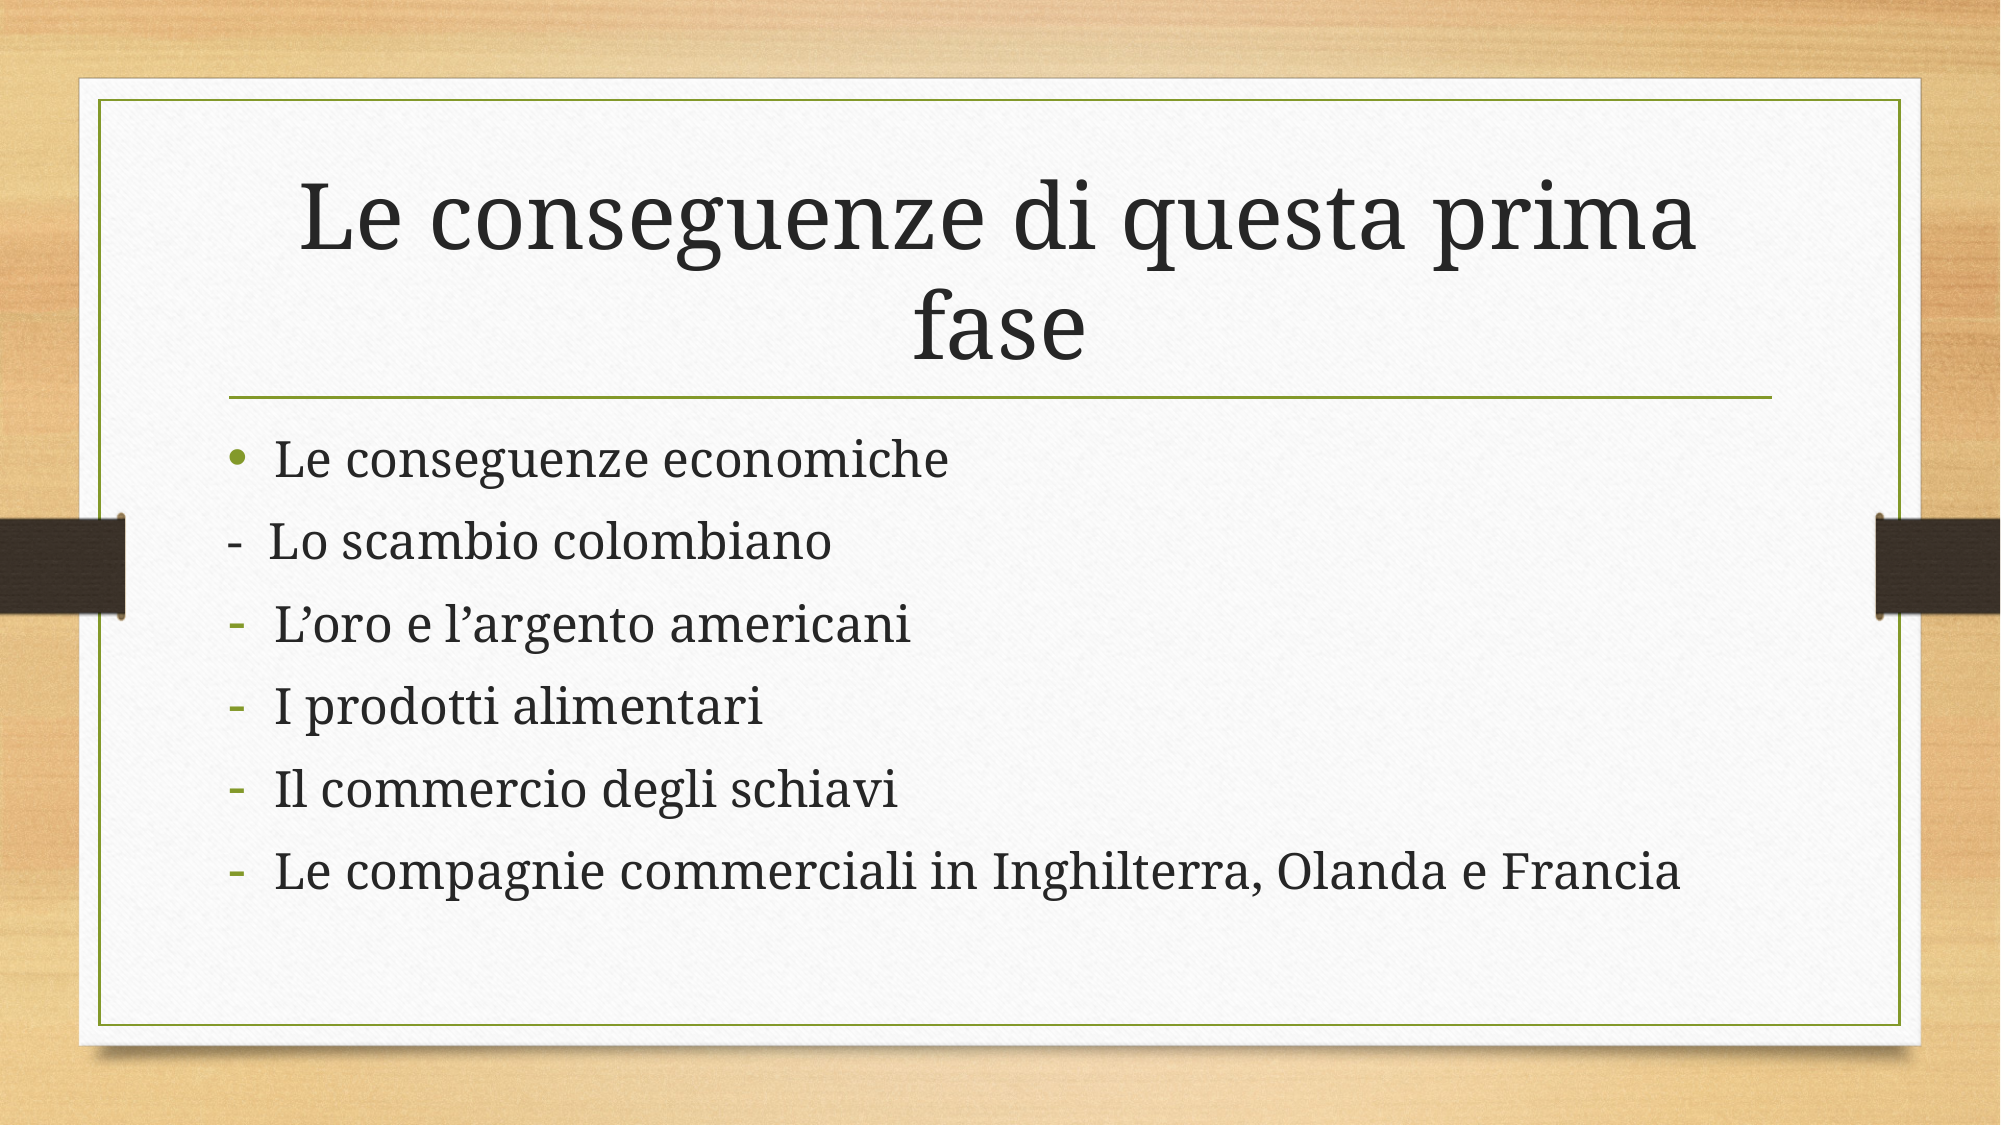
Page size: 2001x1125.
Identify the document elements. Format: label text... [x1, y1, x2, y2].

list Le conseguenze economiche - Lo scambio colombiano L’oro e l’argento americani I prodotti alimentari Il commercio degli schiavi Le compagnie commerciali in Inghilterra, Olanda e Francia [212, 419, 1788, 964]
title Le conseguenze di questa prima fase [212, 161, 1788, 375]
picture [0, 0, 2001, 1125]
